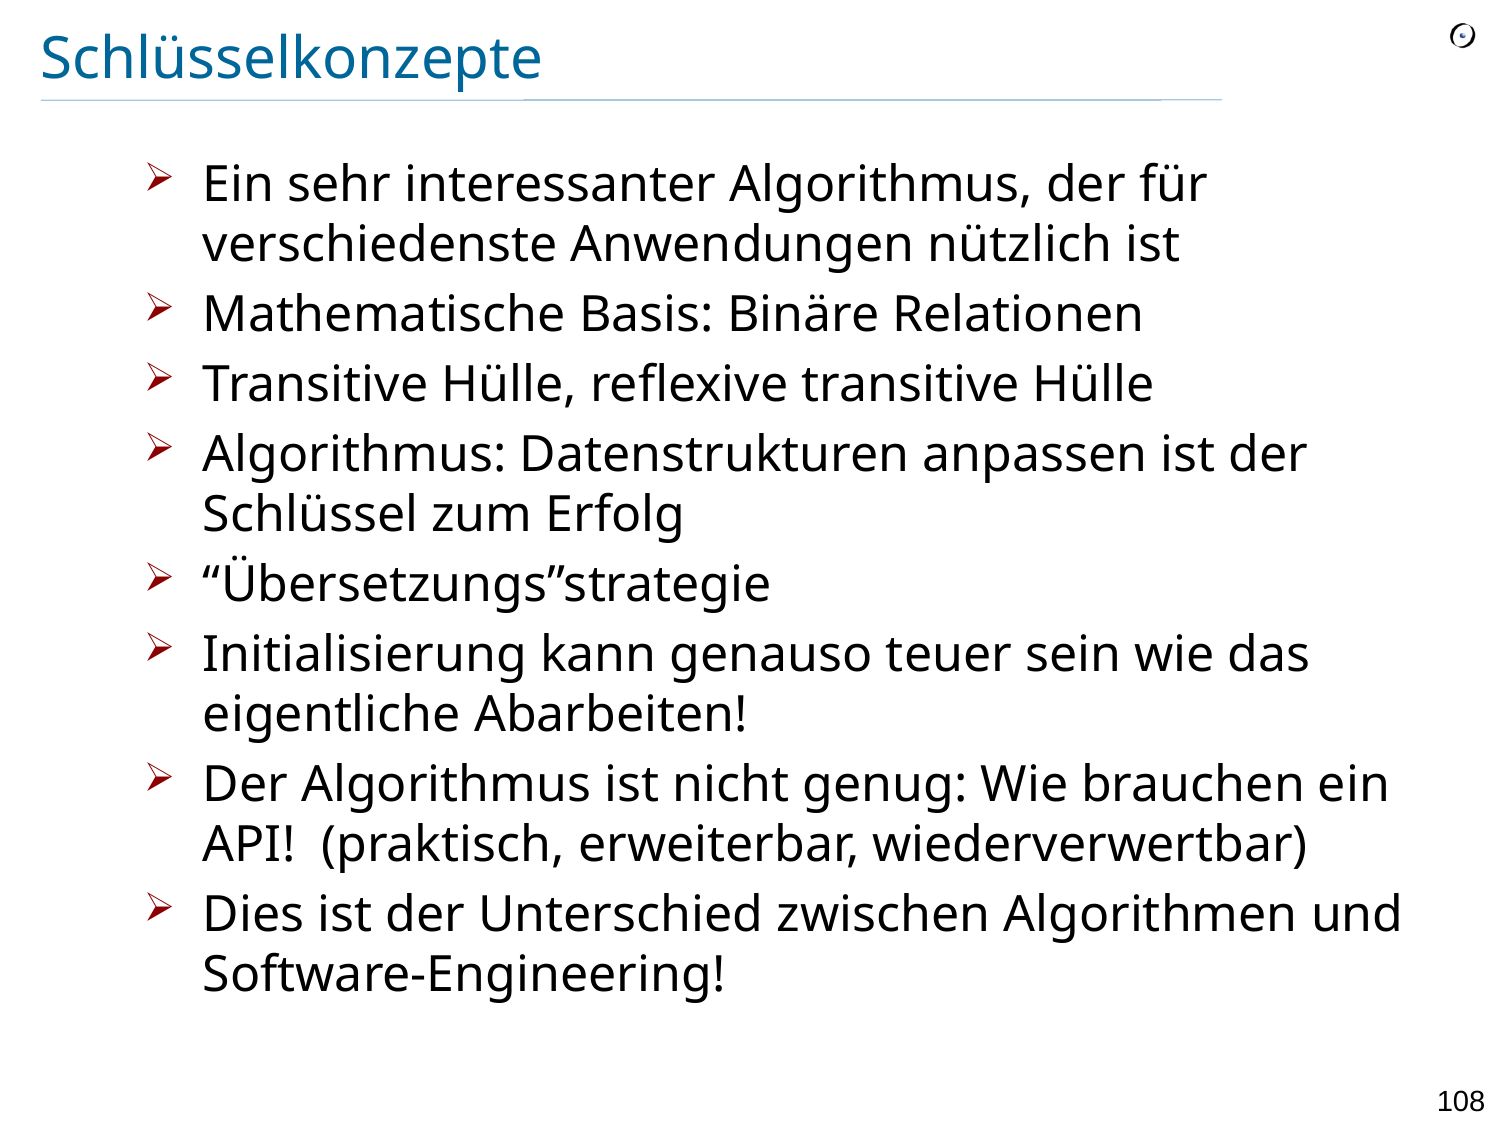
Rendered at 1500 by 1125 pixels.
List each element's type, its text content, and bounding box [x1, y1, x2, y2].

list Ein sehr interessanter Algorithmus, der für verschiedenste Anwendungen nützlich ist Mathematische Basis: Binäre Relationen Transitive Hülle, reflexive transitive Hülle Algorithmus: Datenstrukturen anpassen ist der Schlüssel zum Erfolg “Übersetzungs”strategie Initialisierung kann genauso teuer sein wie das eigentliche Abarbeiten! Der Algorithmus ist nicht genug: Wie brauchen ein API! (praktisch, erweiterbar, wiederverwertbar) Dies ist der Unterschied zwischen Algorithmen und Software-Engineering! [40, 143, 1451, 1071]
picture [1449, 20, 1476, 49]
title Schlüsselkonzepte [40, 18, 1344, 91]
